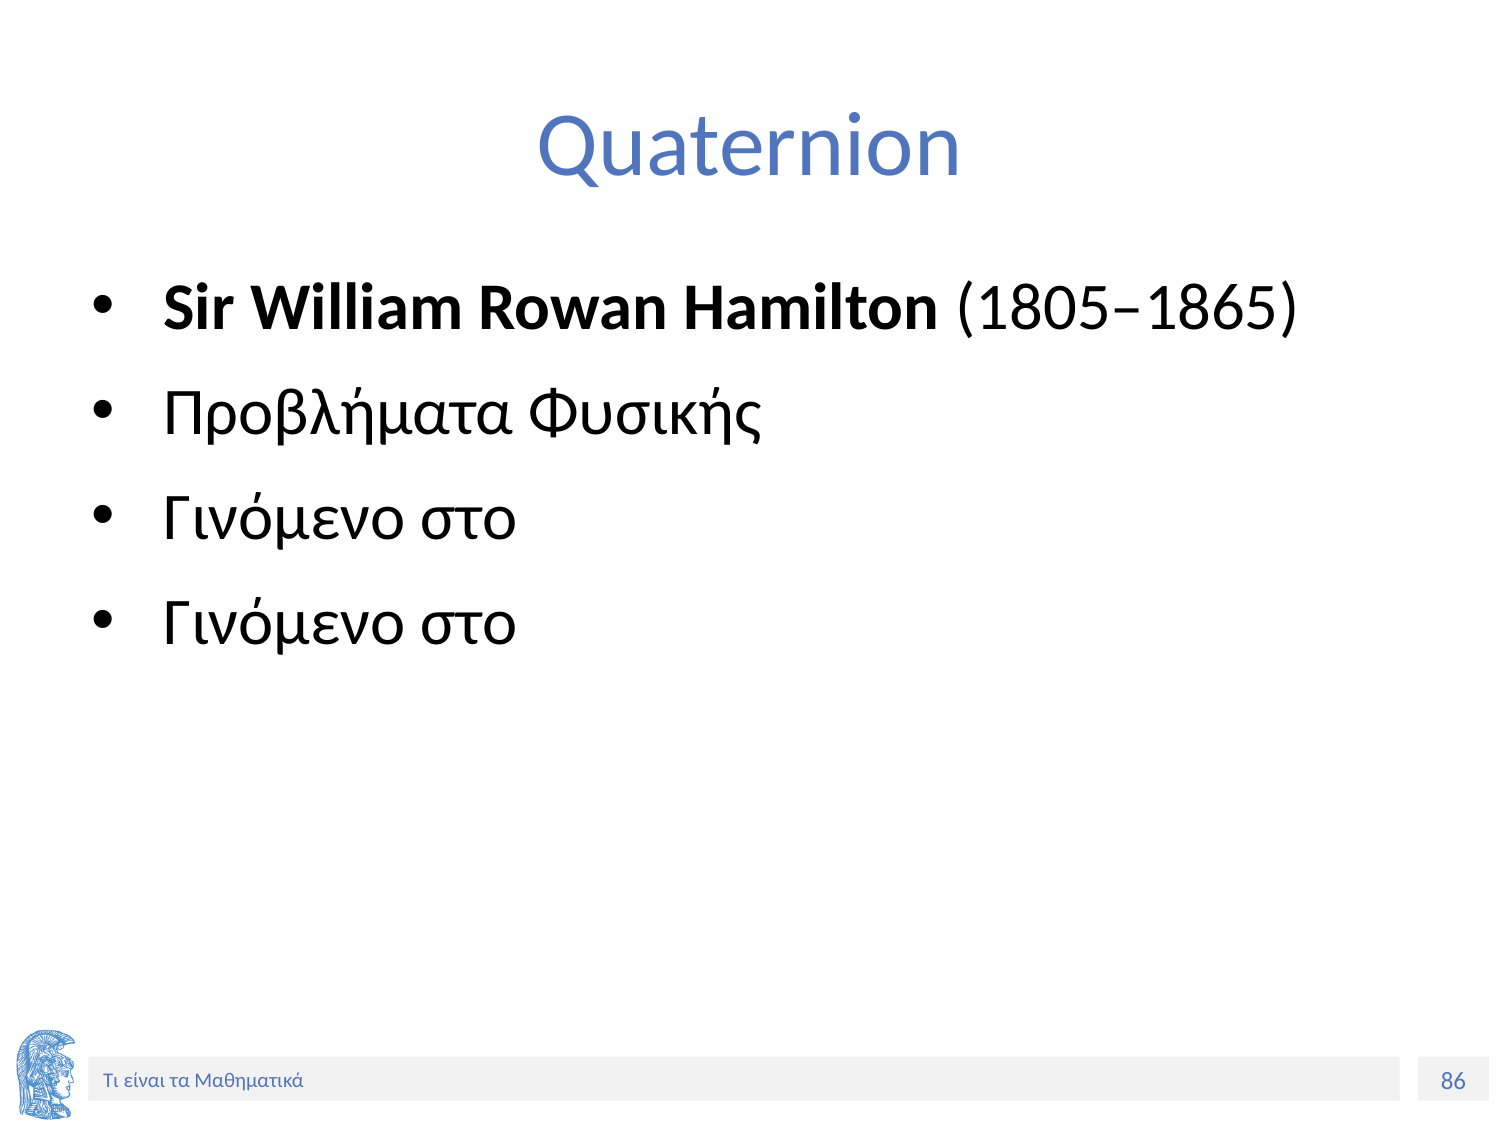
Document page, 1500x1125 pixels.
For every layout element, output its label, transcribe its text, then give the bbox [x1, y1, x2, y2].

picture [9, 1026, 81, 1120]
title Quaternion [75, 45, 1425, 233]
